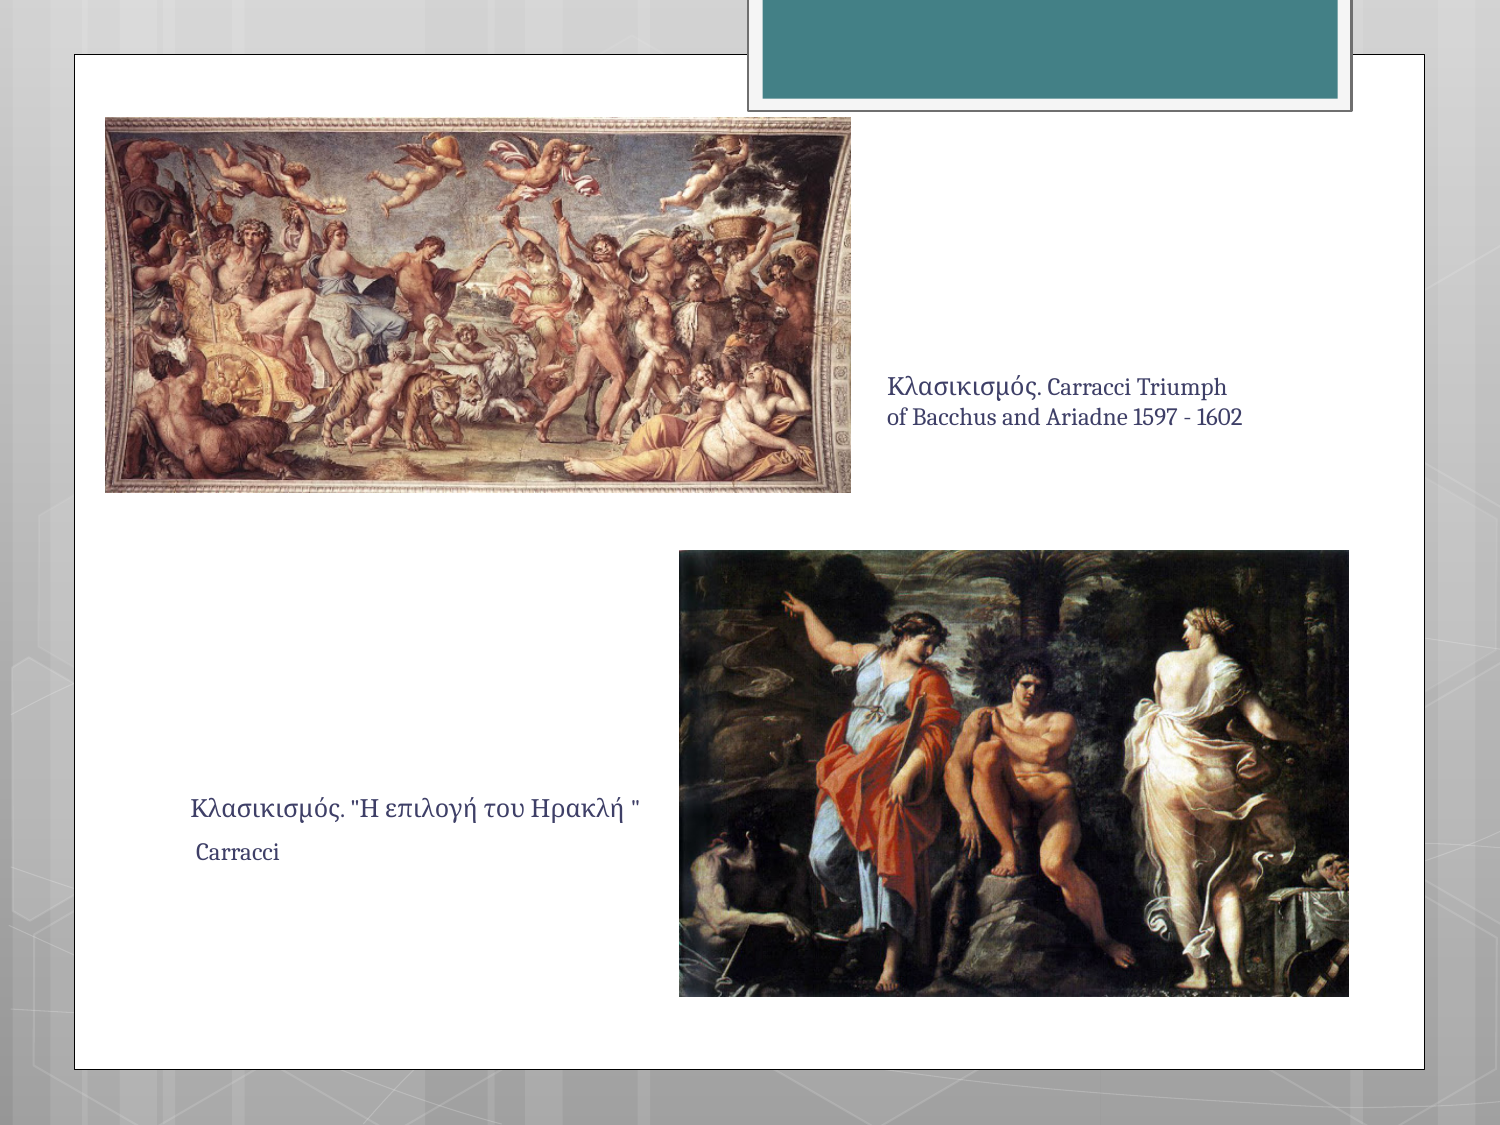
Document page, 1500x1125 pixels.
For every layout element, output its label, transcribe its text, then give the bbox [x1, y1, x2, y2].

text_box Κλασικισμός. Carracci Triumph of Bacchus and Ariadne 1597 - 1602 [872, 363, 1259, 438]
picture [105, 116, 852, 493]
text_box Κλασικισμός. "Η επιλογή του Ηρακλή " Carracci [175, 785, 668, 875]
picture [679, 550, 1349, 997]
